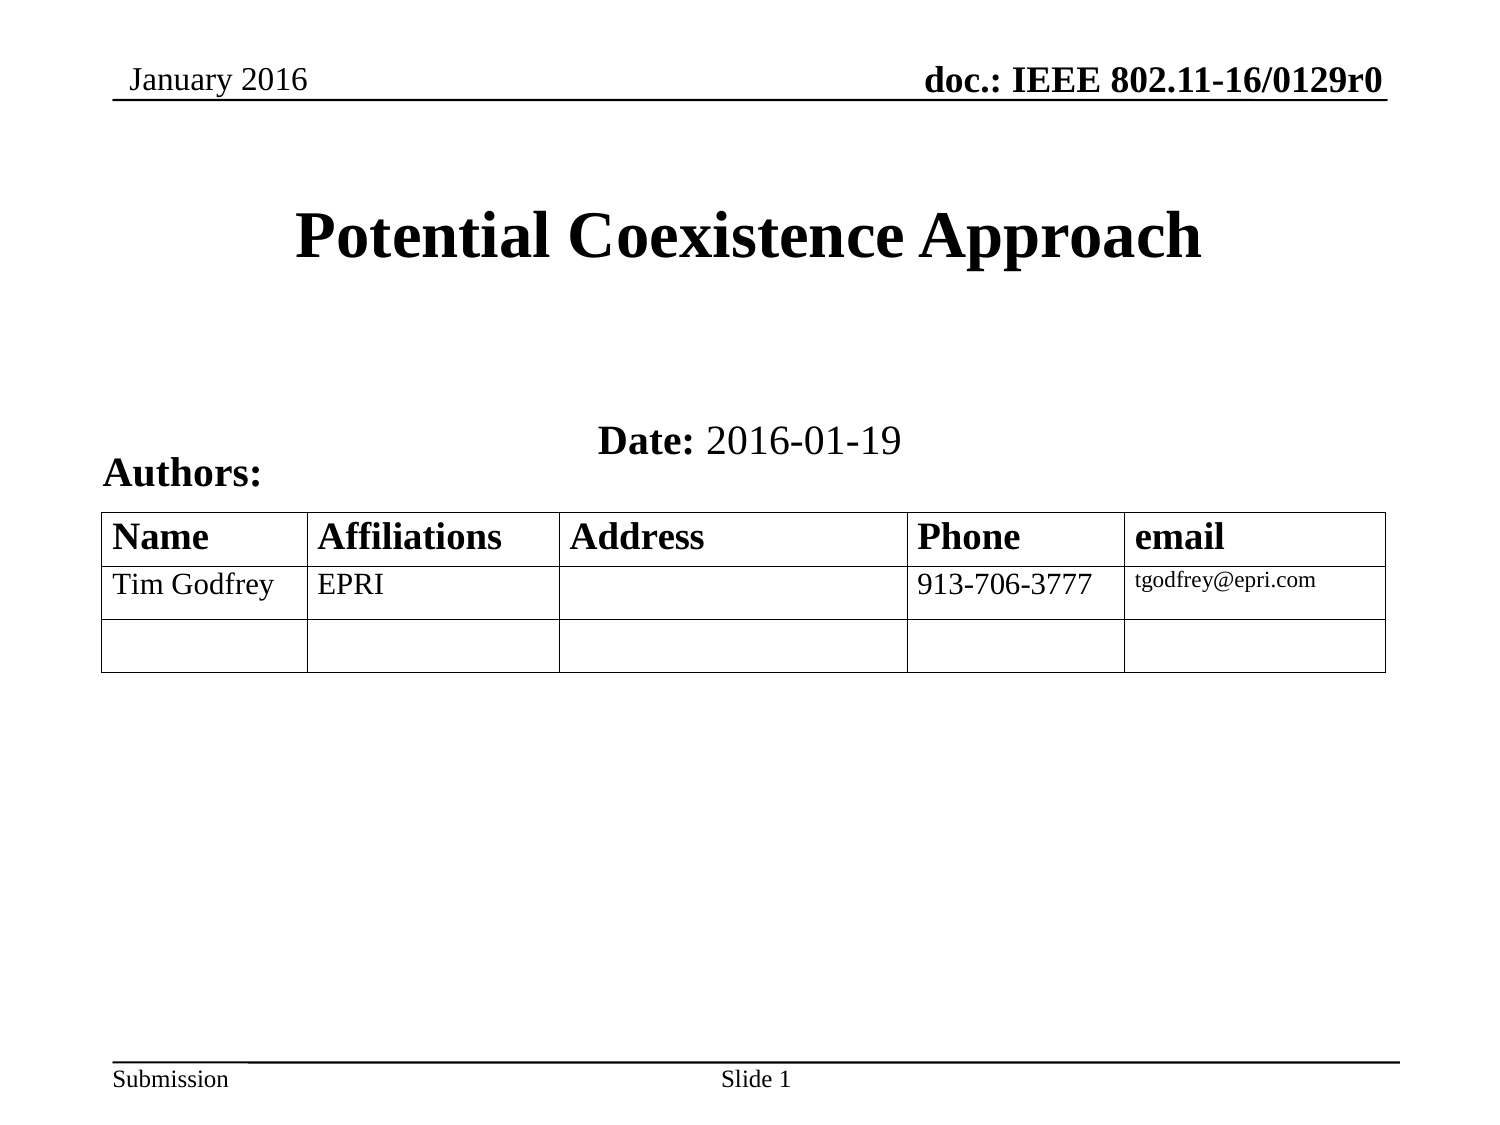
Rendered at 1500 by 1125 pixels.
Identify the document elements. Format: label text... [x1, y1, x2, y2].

title Potential Coexistence Approach [112, 112, 1388, 351]
list Date: 2016-01-19 [112, 404, 1388, 468]
text_box Authors: [87, 437, 325, 500]
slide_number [114, 54, 368, 100]
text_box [87, 512, 1411, 1125]
